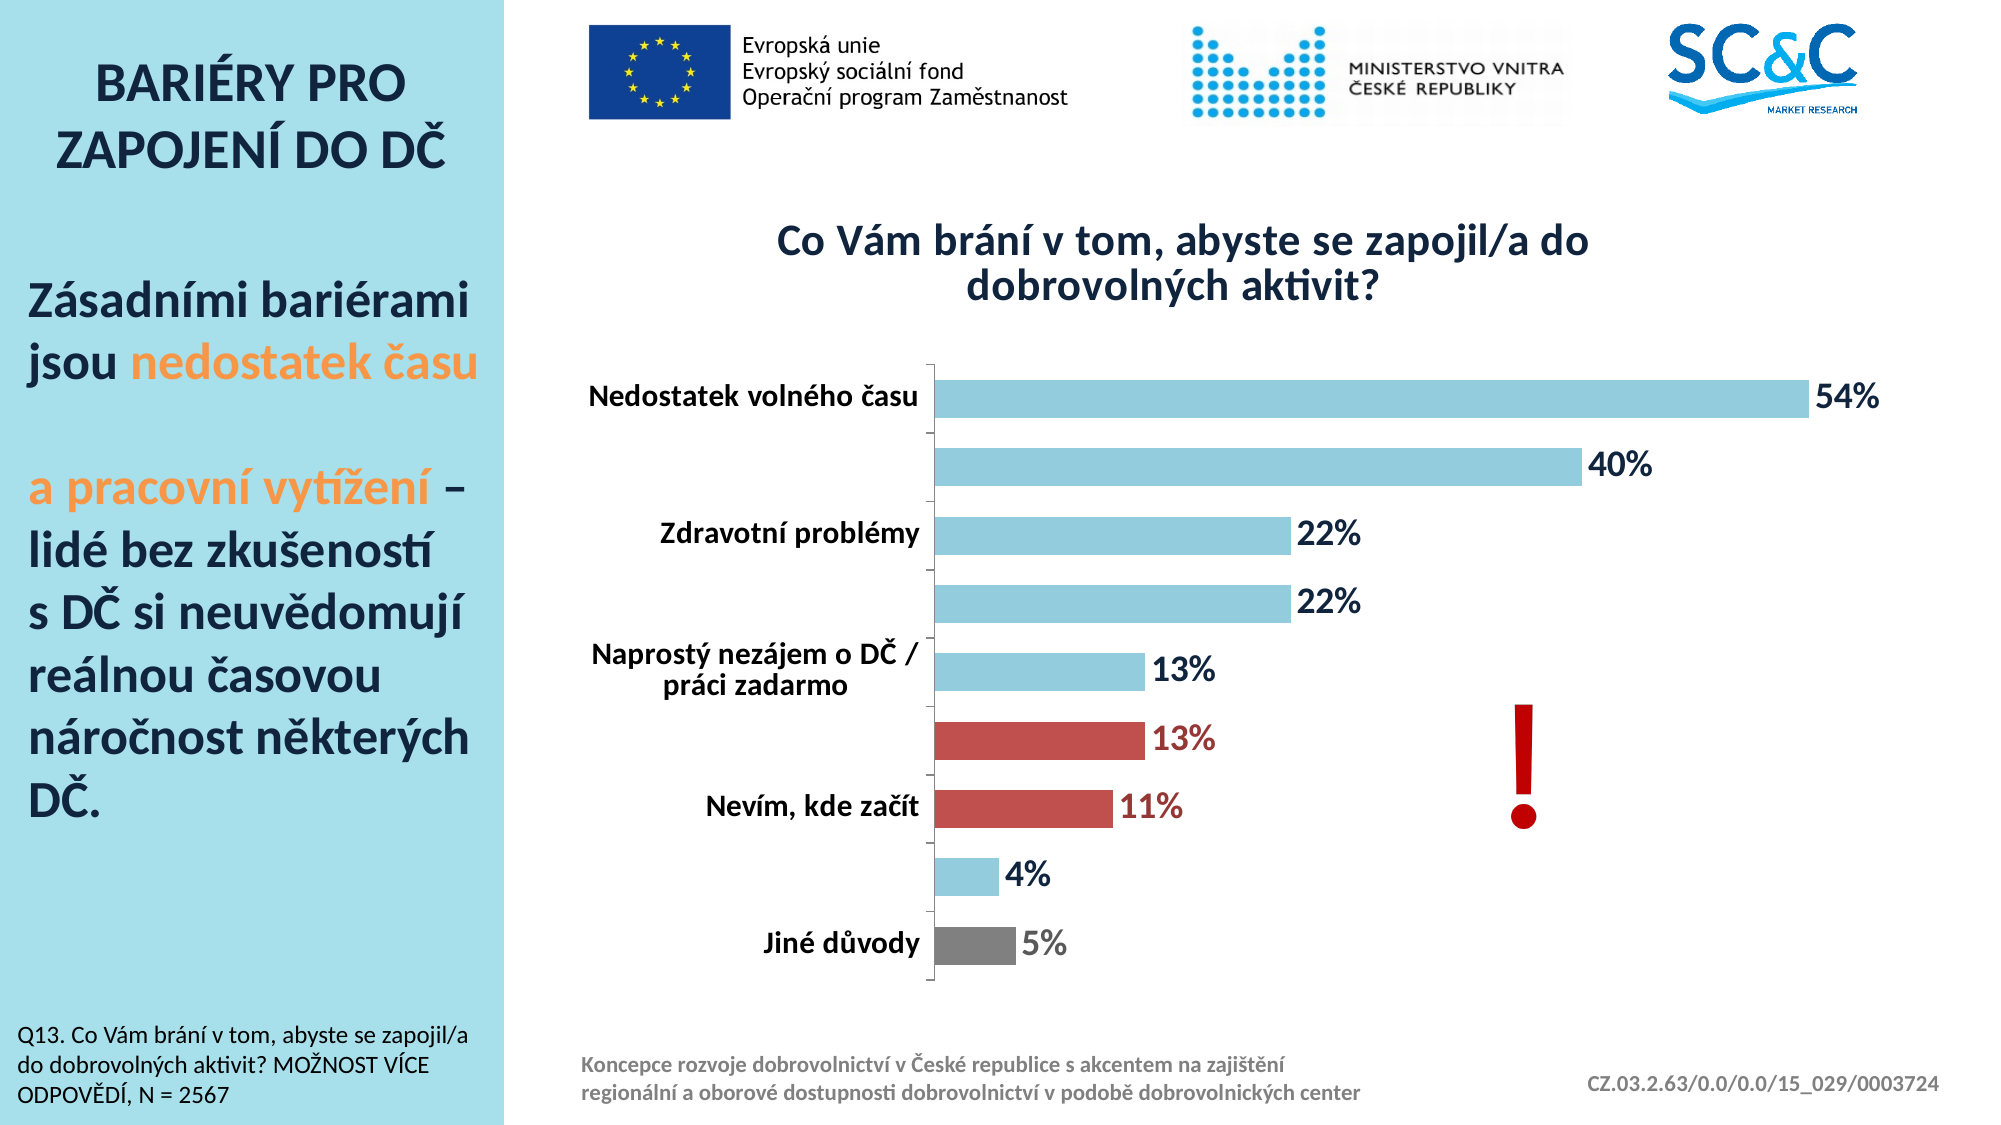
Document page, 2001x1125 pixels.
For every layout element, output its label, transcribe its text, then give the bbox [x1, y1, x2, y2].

title BARIÉRY PRO ZAPOJENÍ DO DČ [5, 0, 498, 230]
text_box Q13. Co Vám brání v tom, abyste se zapojil/a do dobrovolných aktivit? MOŽNOST VÍCE ODPOVĚDÍ, N = 2567 [2, 1011, 500, 1116]
picture [1659, 15, 1869, 123]
picture [1181, 20, 1572, 127]
picture [586, 22, 1068, 122]
text_box Zásadními bariérami jsou nedostatek času a pracovní vytížení –lidé bez zkušeností s DČ si neuvědomují reálnou časovou náročnost některých DČ. [13, 230, 498, 897]
picture [1448, 692, 1600, 843]
chart [586, 207, 1934, 997]
